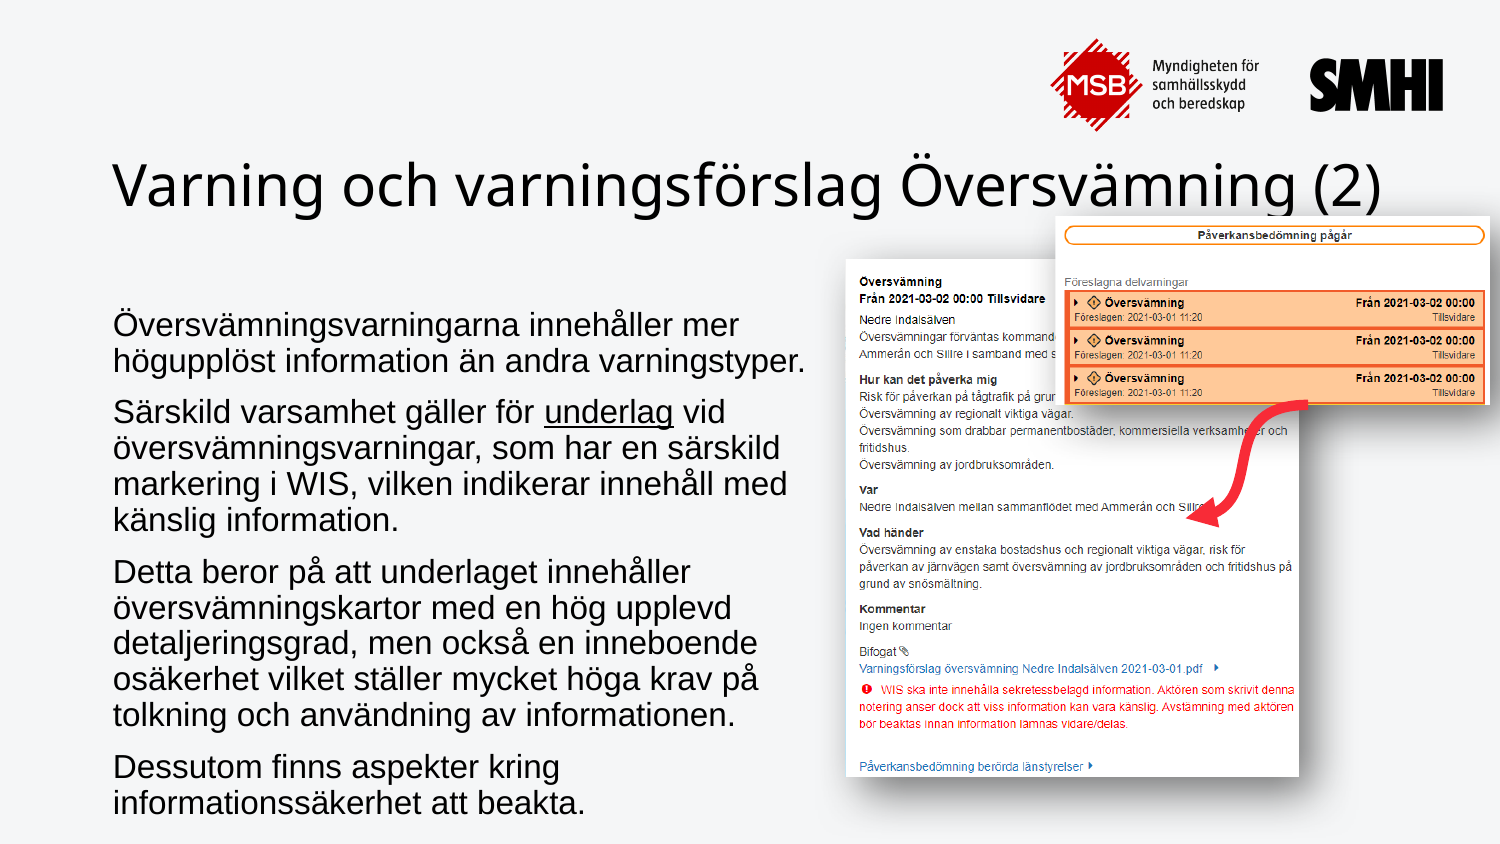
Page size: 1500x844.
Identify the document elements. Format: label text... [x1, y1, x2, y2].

picture [1310, 58, 1443, 112]
picture [845, 216, 1490, 777]
title Varning och varningsförslag Översvämning (2) [112, 148, 1388, 290]
list Översvämningsvarningarna innehåller mer högupplöst information än andra varningstyper. Särskild varsamhet gäller för underlag vid översvämningsvarningar, som har en särskild markering i WIS, vilken indikerar innehåll med känslig information. Detta beror på att underlaget innehåller översvämningskartor med en hög upplevd detaljeringsgrad, men också en inneboende osäkerhet vilket ställer mycket höga krav på tolkning och användning av informationen. Dessutom finns aspekter kring informationssäkerhet att beakta. [112, 300, 824, 820]
picture [1050, 38, 1259, 132]
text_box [1190, 400, 1304, 523]
